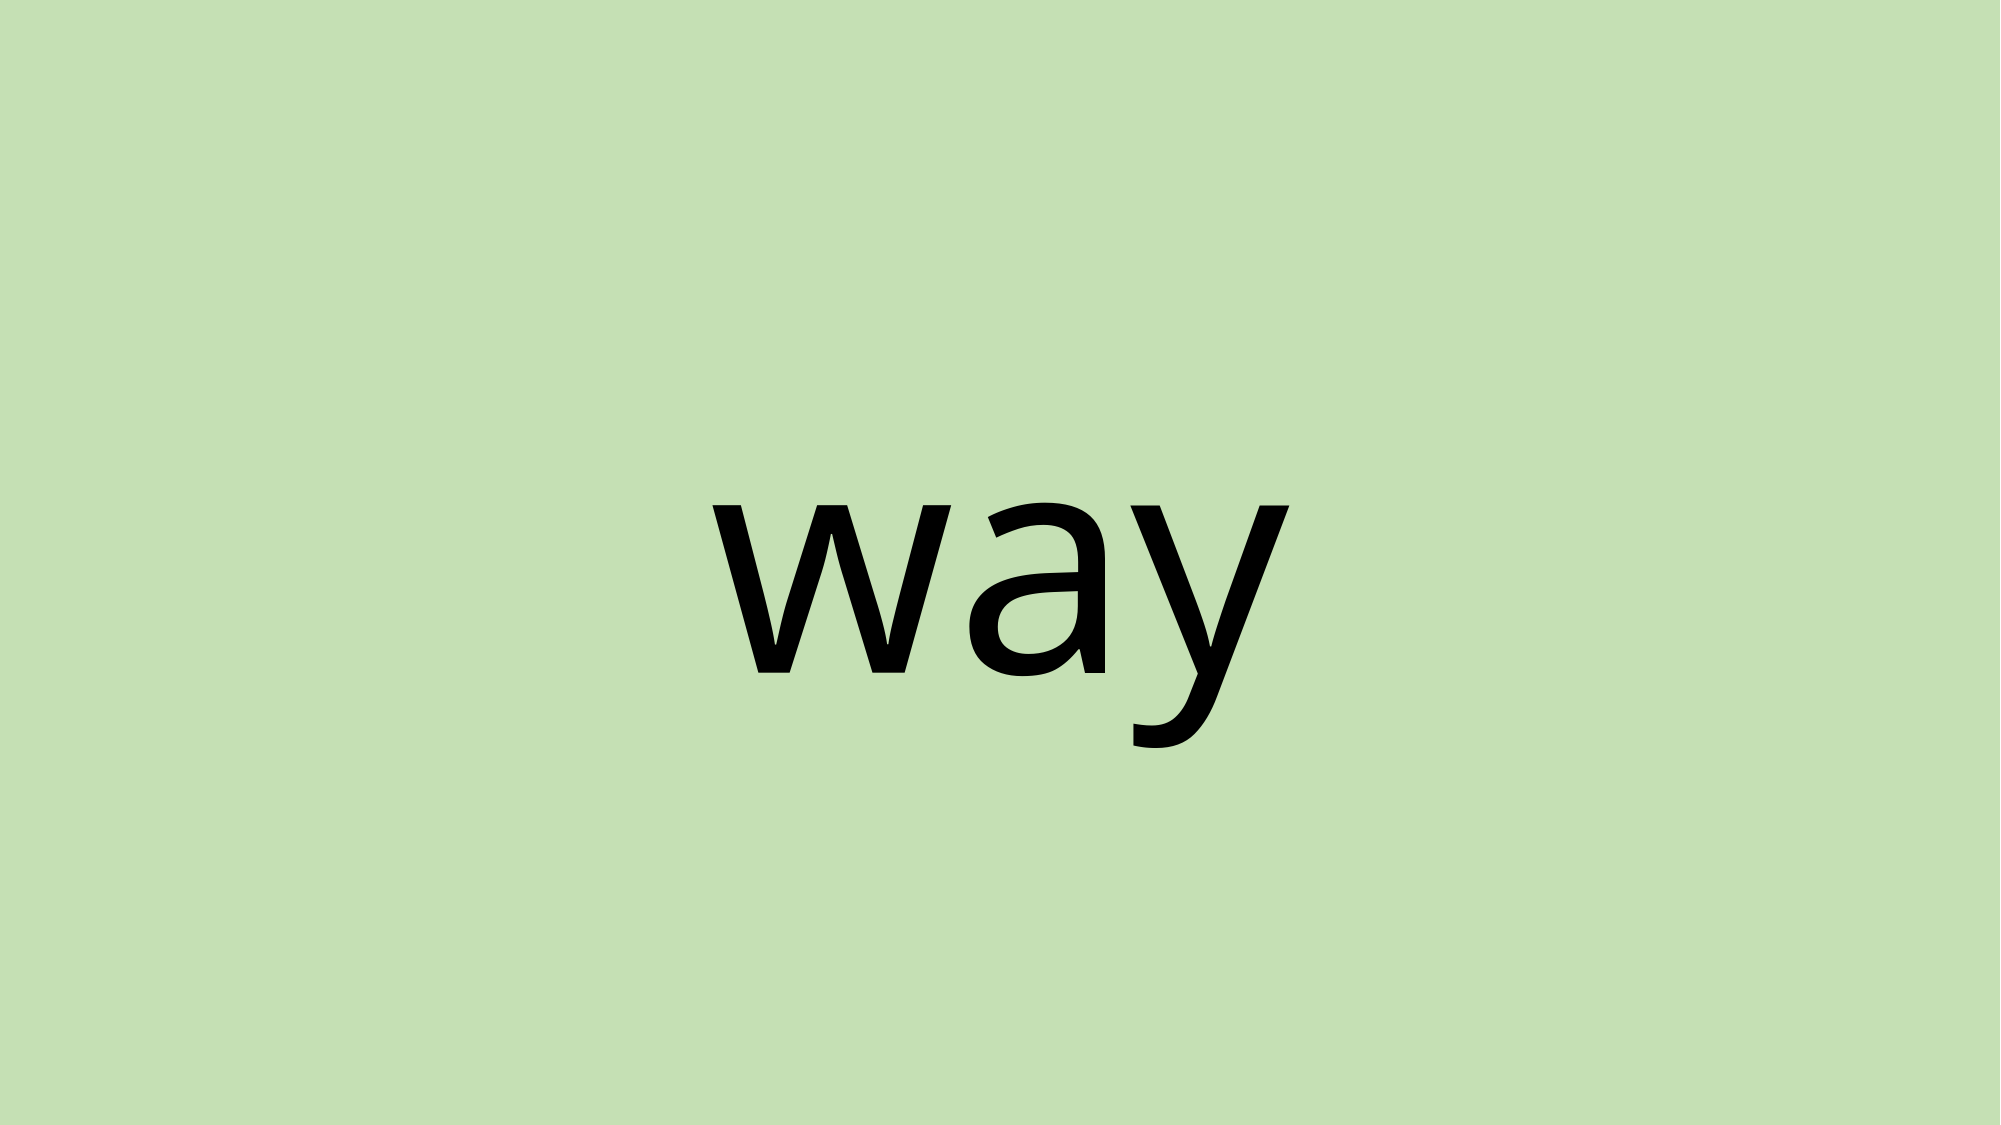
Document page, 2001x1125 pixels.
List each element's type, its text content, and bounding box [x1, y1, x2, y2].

text_box way [405, 354, 1594, 744]
